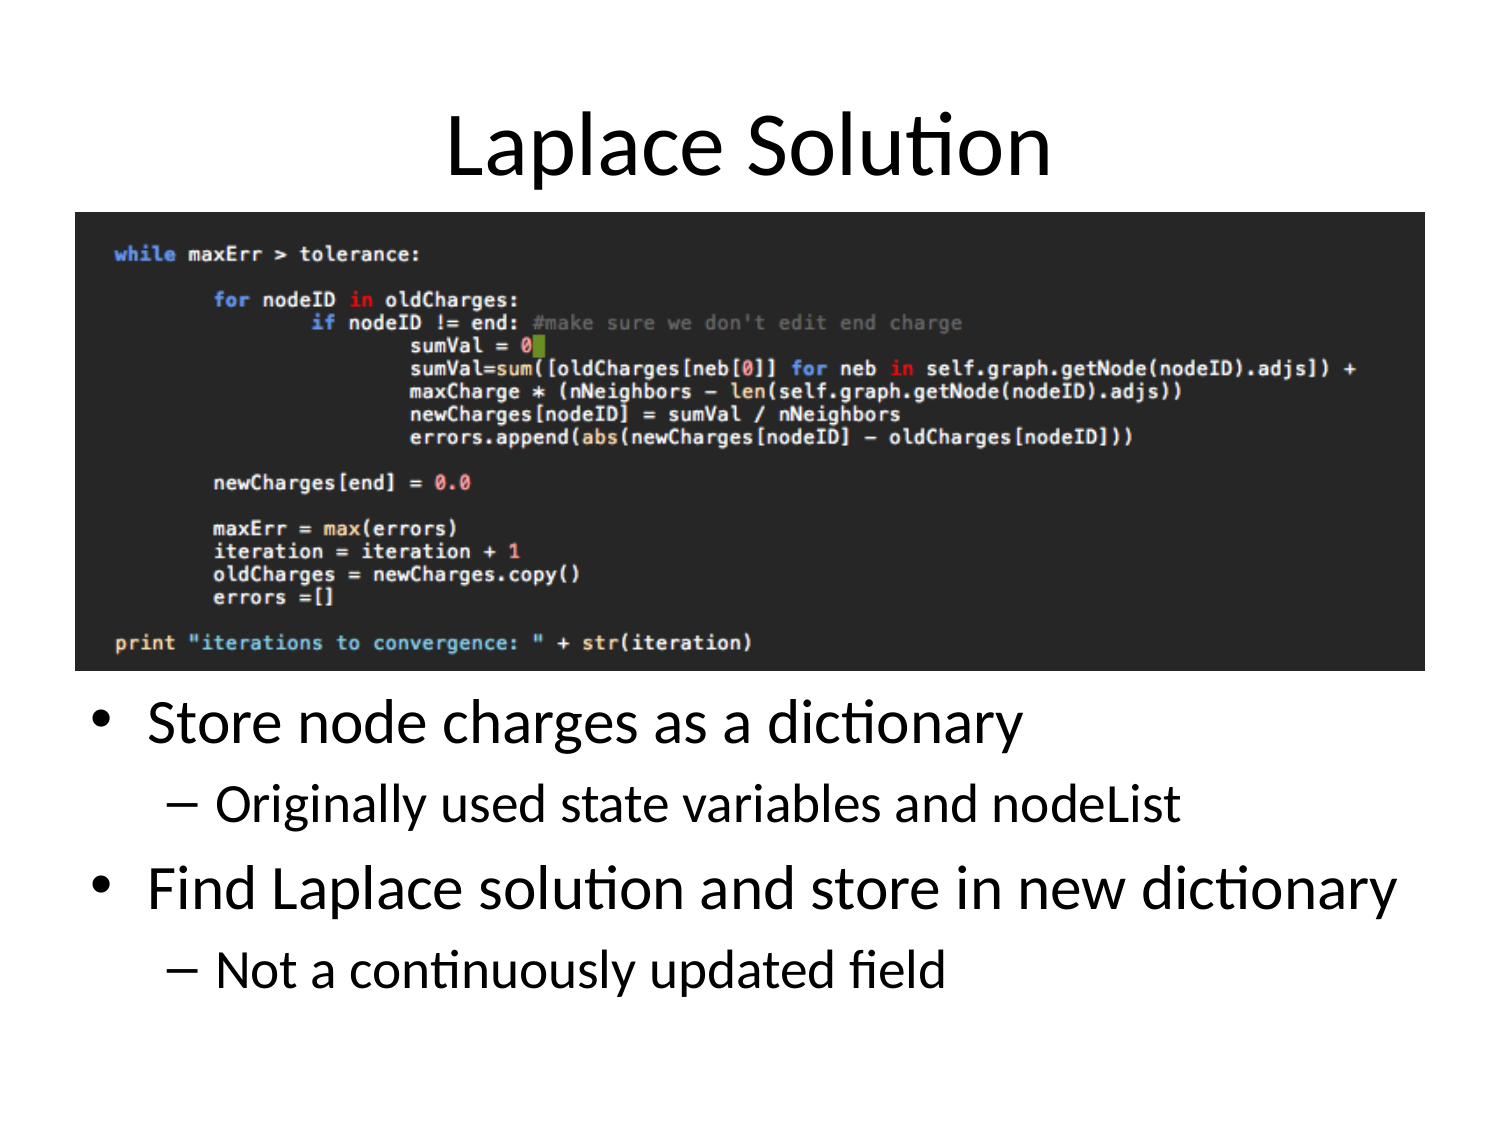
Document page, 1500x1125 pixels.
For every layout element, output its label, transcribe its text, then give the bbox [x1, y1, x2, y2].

title Laplace Solution [75, 45, 1425, 206]
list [74, 207, 1426, 673]
text_box Store node charges as a dictionary Originally used state variables and nodeList Find Laplace solution and store in new dictionary Not a continuously updated field [74, 680, 1425, 1032]
